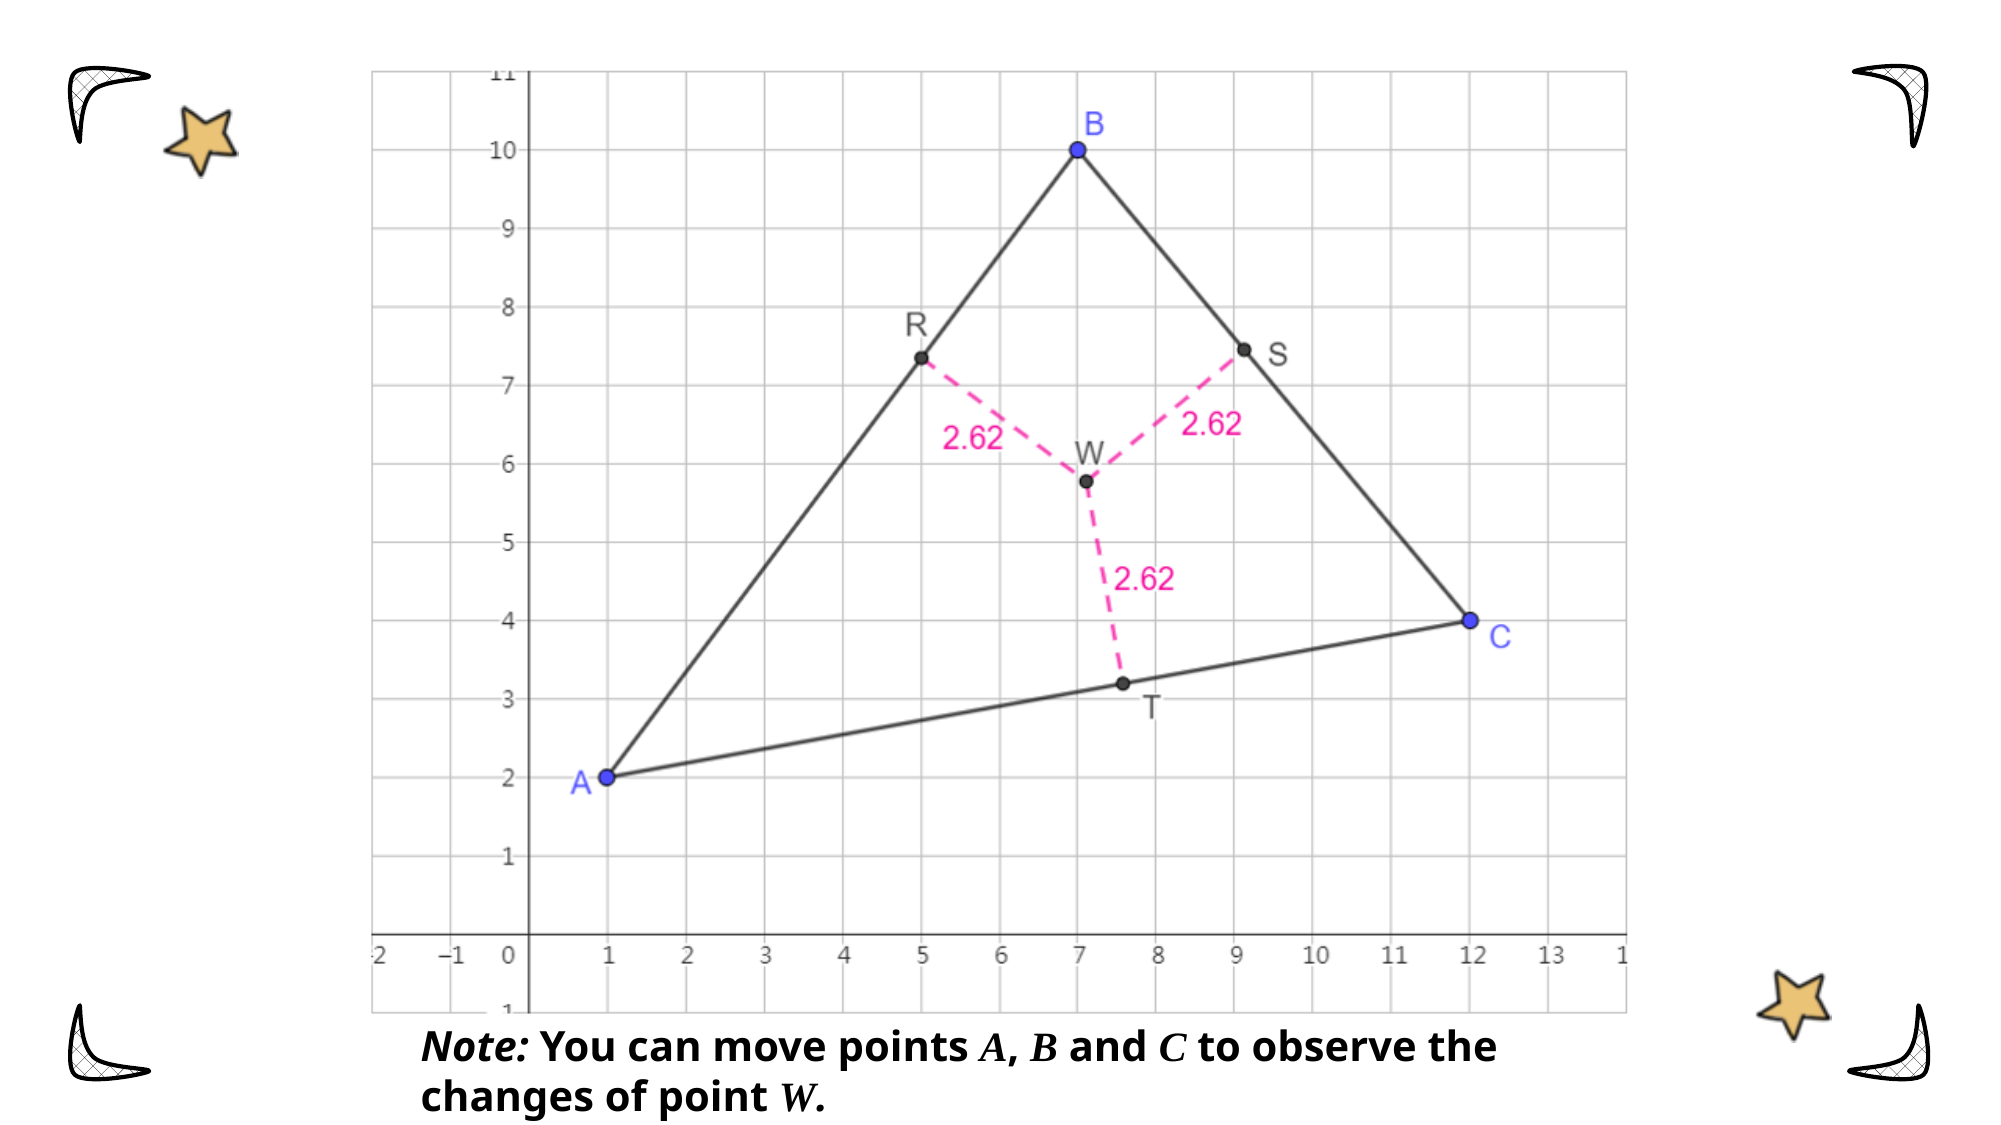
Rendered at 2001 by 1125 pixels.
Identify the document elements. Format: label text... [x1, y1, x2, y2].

picture [162, 104, 239, 179]
text_box [69, 66, 151, 143]
text_box [69, 1004, 151, 1081]
picture [370, 67, 1629, 1017]
text_box Note: You can move points A, B and C to observe the changes of point W. [405, 1017, 1595, 1125]
picture [1755, 968, 1832, 1043]
text_box [1852, 64, 1928, 148]
text_box [1848, 1004, 1930, 1081]
